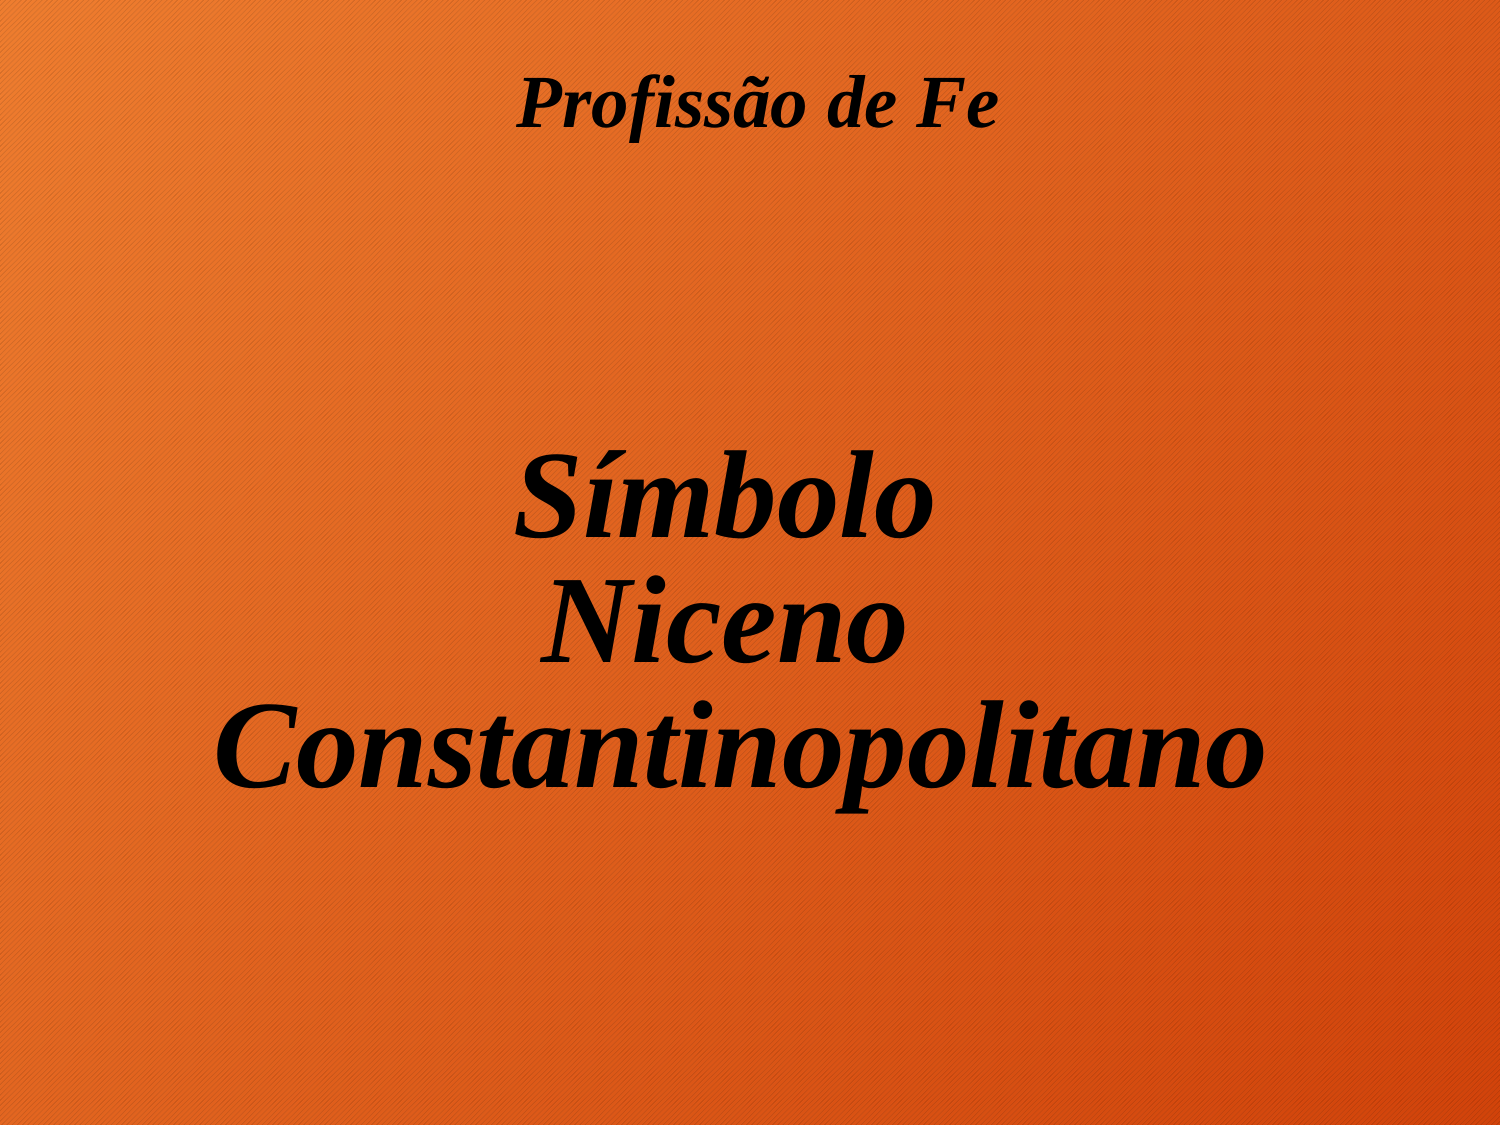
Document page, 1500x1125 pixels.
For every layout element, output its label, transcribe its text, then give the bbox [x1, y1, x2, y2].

list Símbolo Niceno Constantinopolitano [85, 195, 1397, 1055]
title Profissão de Fe [44, 44, 1473, 167]
